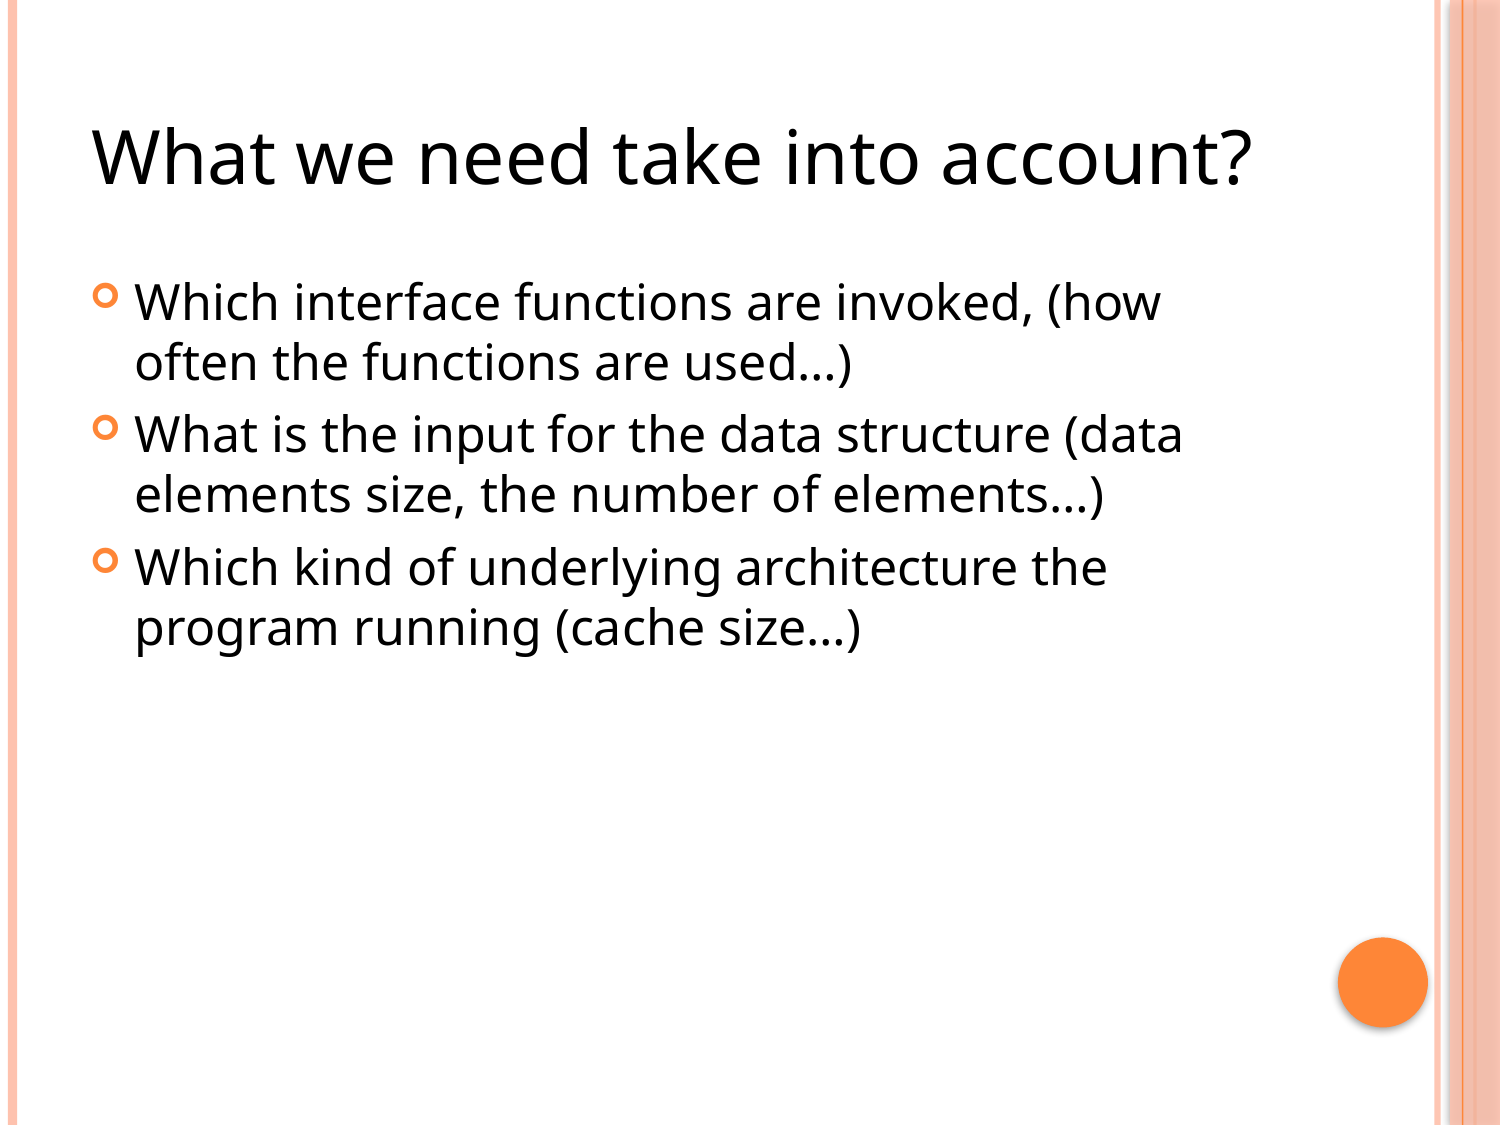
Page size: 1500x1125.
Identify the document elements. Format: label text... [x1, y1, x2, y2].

text_box What we need take into account? [76, 101, 1306, 207]
list Which interface functions are invoked, (how often the functions are used…) What is the input for the data structure (data elements size, the number of elements…) Which kind of underlying architecture the program running (cache size…) [75, 262, 1300, 1062]
